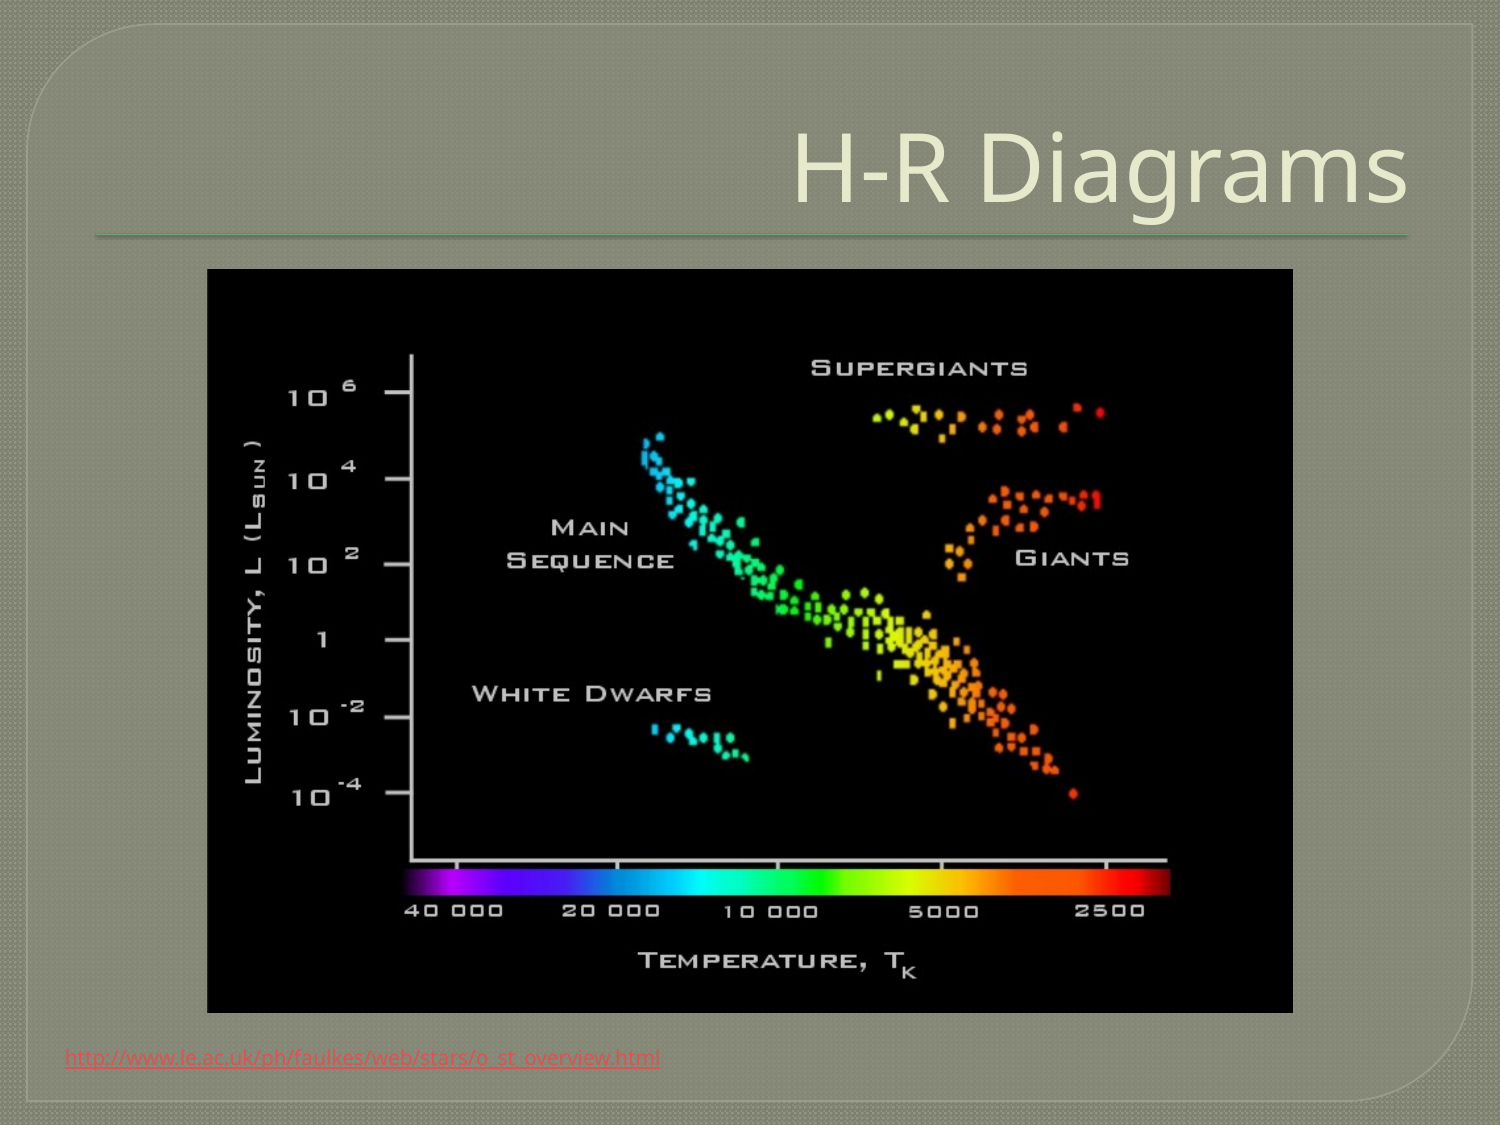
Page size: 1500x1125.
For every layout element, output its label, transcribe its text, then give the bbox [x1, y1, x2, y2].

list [207, 269, 1293, 1013]
title H-R Diagrams [75, 41, 1425, 230]
text_box http://www.le.ac.uk/ph/faulkes/web/stars/o_st_overview.html [49, 1037, 1113, 1081]
